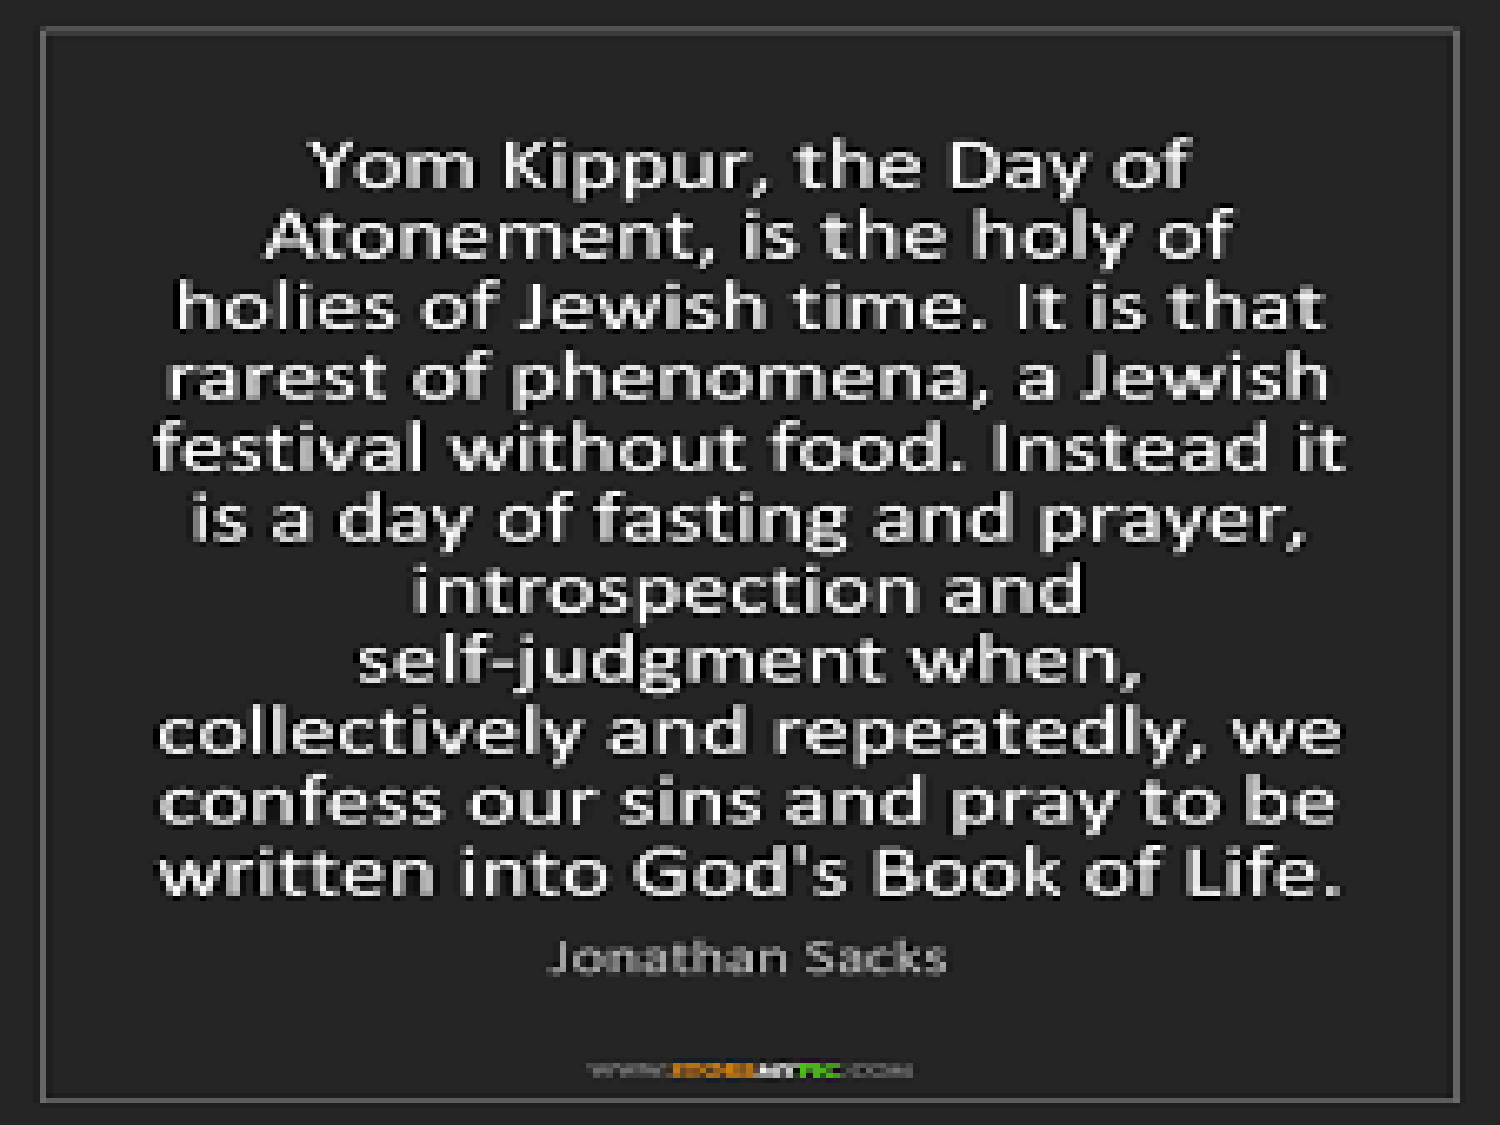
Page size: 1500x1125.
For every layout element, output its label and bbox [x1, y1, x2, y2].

list [0, 0, 1500, 1125]
